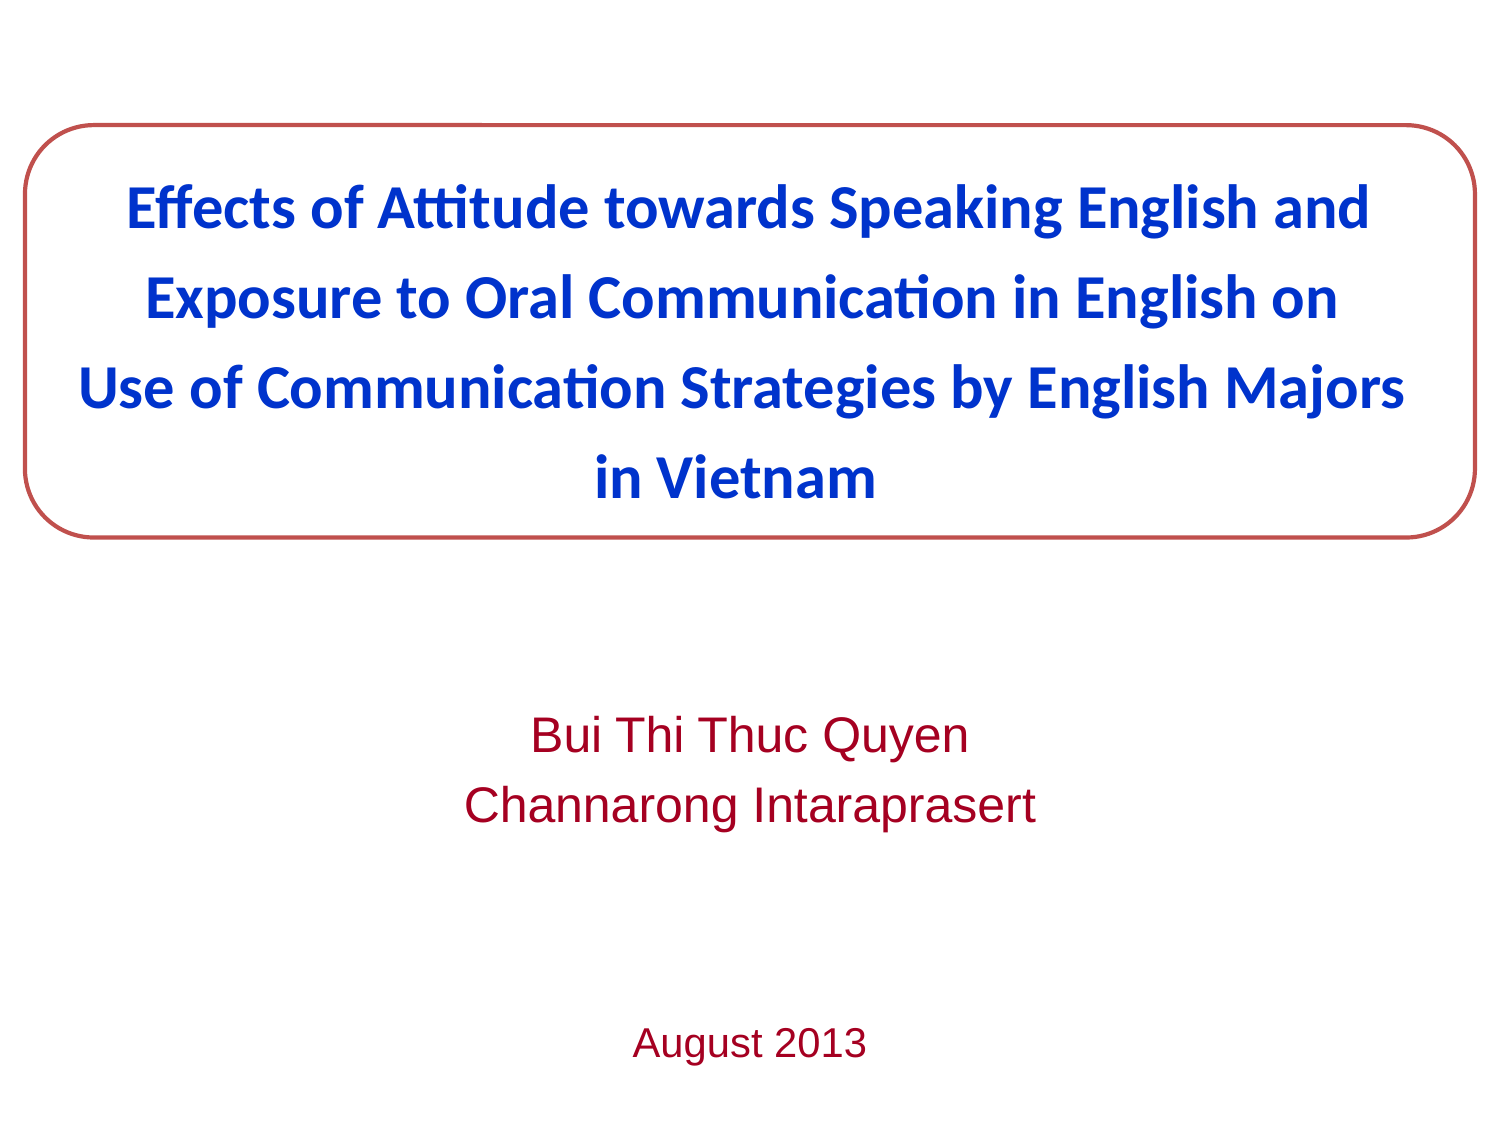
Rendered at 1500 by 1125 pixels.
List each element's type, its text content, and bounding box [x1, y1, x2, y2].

subtitle Bui Thi Thuc Quyen Channarong Intaraprasert August 2013 [0, 624, 1500, 1076]
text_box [24, 124, 1476, 757]
